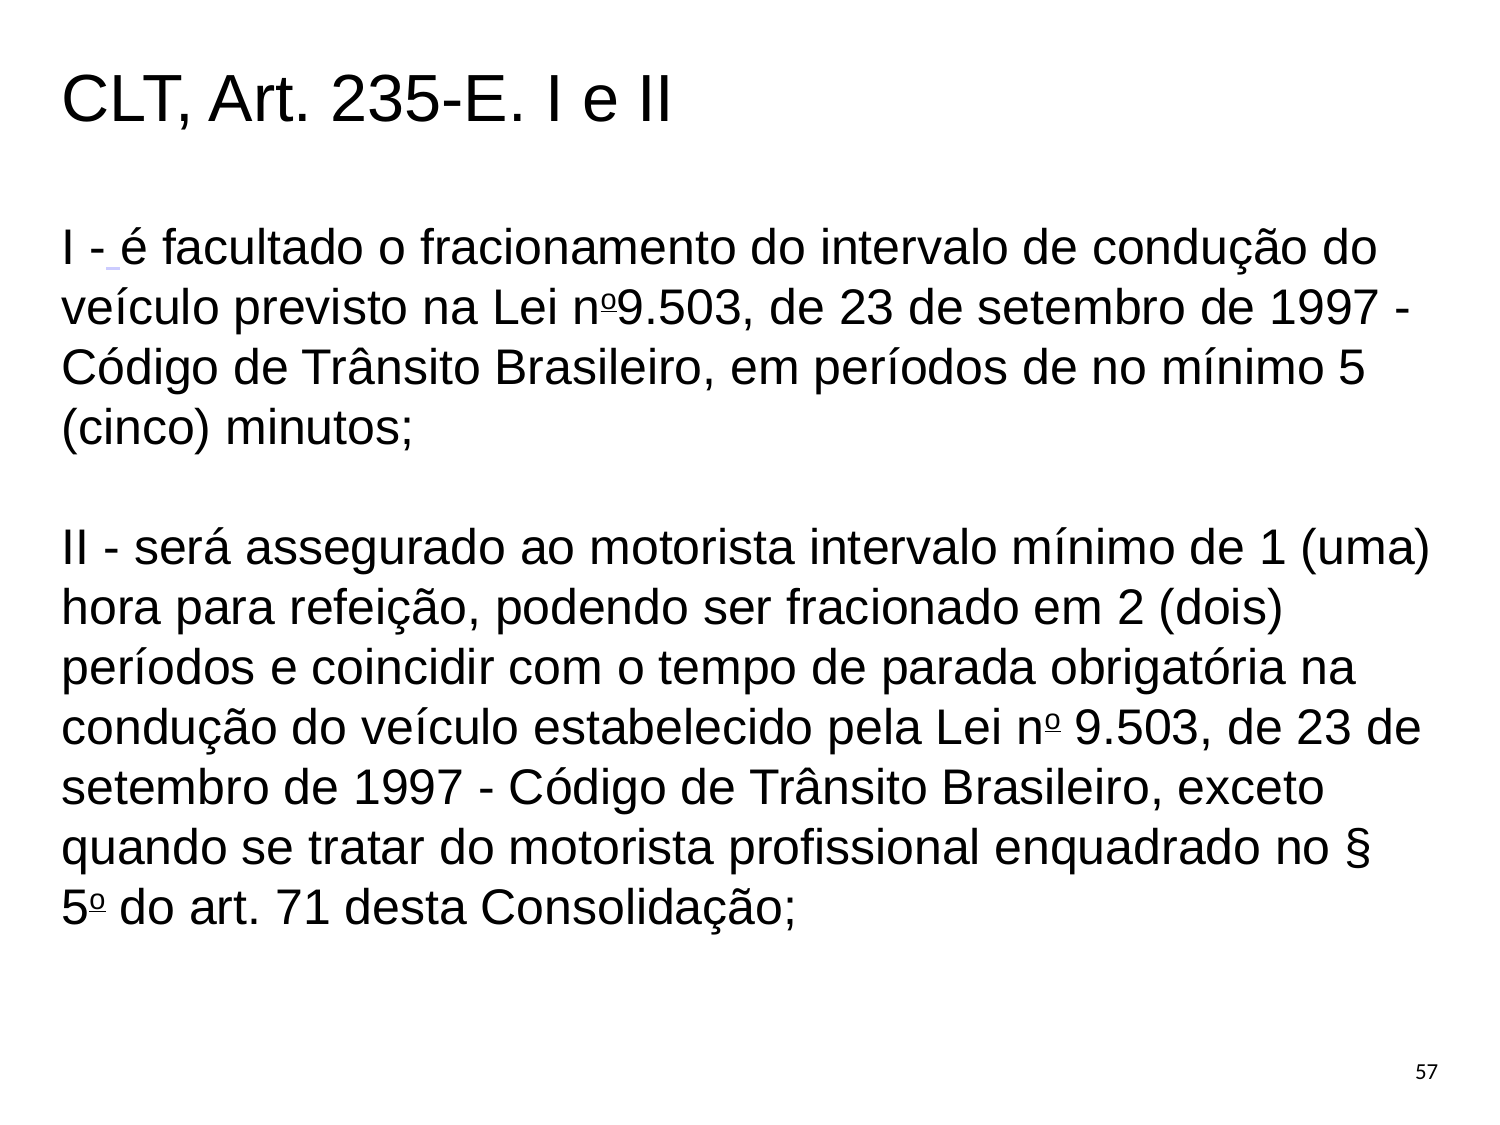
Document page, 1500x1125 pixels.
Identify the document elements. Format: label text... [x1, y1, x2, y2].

text_box CLT, Art. 235-E. I e II I - é facultado o fracionamento do intervalo de condução do veículo previsto na Lei no9.503, de 23 de setembro de 1997 - Código de Trânsito Brasileiro, em períodos de no mínimo 5 (cinco) minutos; II - será assegurado ao motorista intervalo mínimo de 1 (uma) hora para refeição, podendo ser fracionado em 2 (dois) períodos e coincidir com o tempo de parada obrigatória na condução do veículo estabelecido pela Lei no 9.503, de 23 de setembro de 1997 - Código de Trânsito Brasileiro, exceto quando se tratar do motorista profissional enquadrado no § 5o do art. 71 desta Consolidação; [46, 46, 1454, 1043]
text_box 57 [46, 1054, 1454, 1092]
